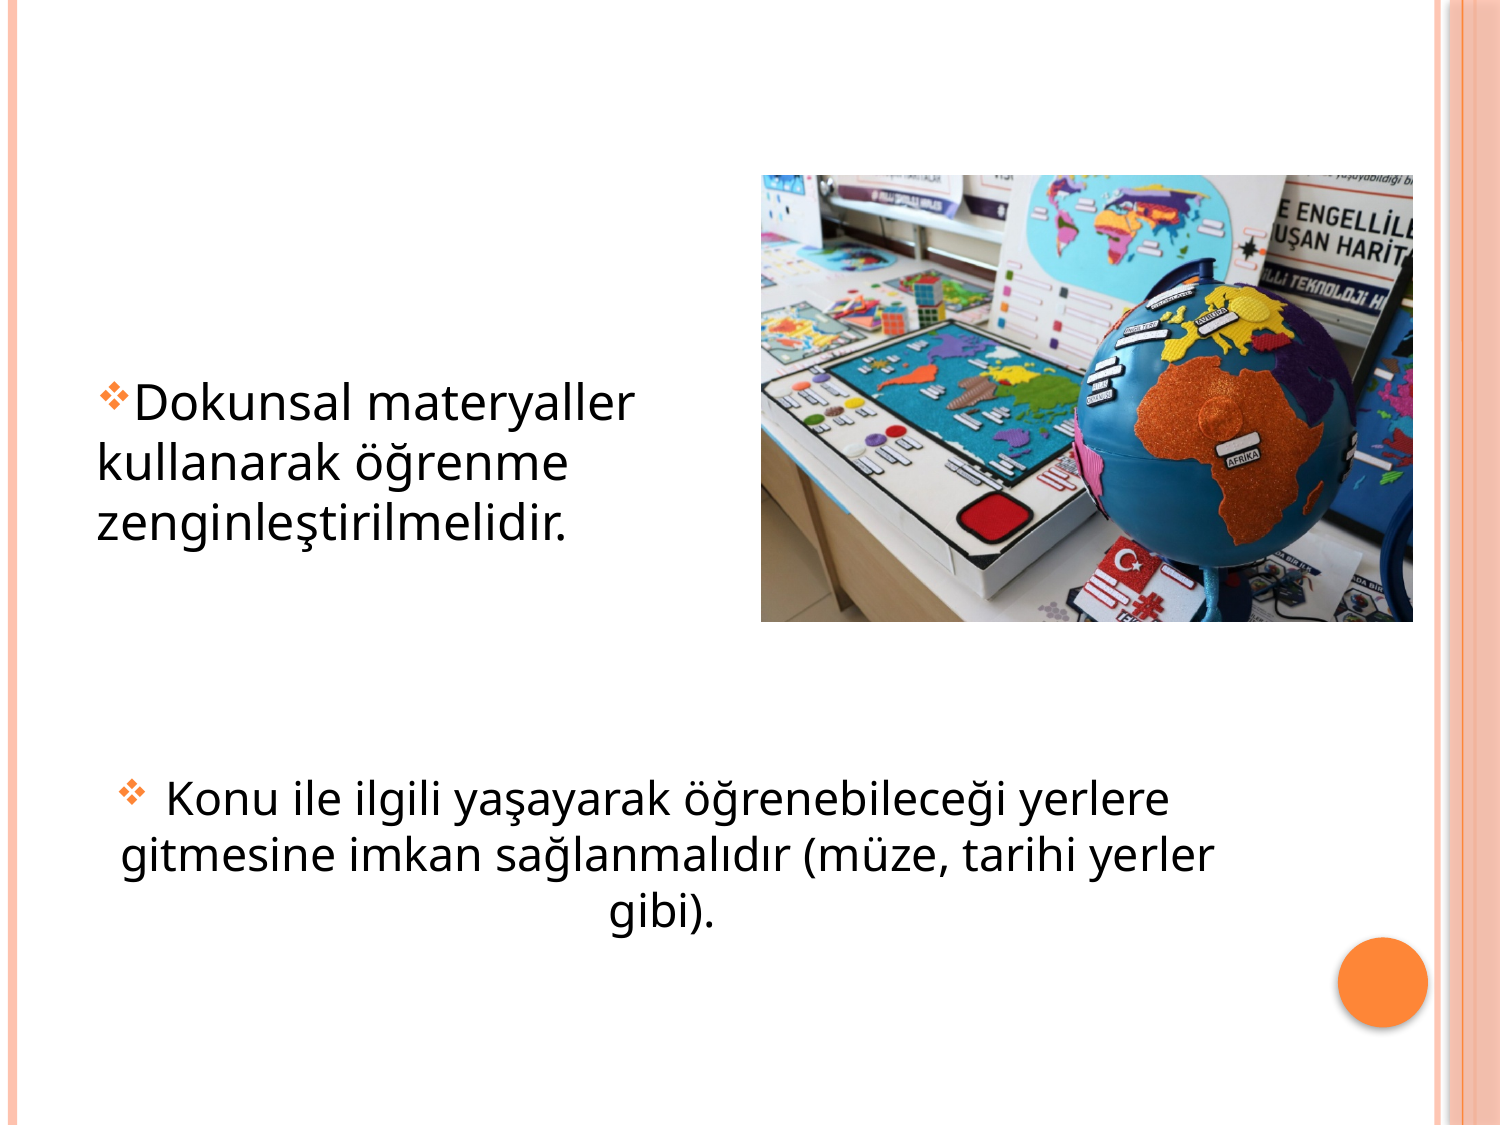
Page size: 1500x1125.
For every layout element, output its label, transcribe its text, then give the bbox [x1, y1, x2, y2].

text_box Dokunsal materyaller kullanarak öğrenme zenginleştirilmelidir. [81, 363, 755, 558]
list Konu ile ilgili yaşayarak öğrenebileceği yerlere gitmesine imkan sağlanmalıdır (müze, tarihi yerler gibi). [35, 761, 1261, 945]
picture [761, 175, 1413, 622]
